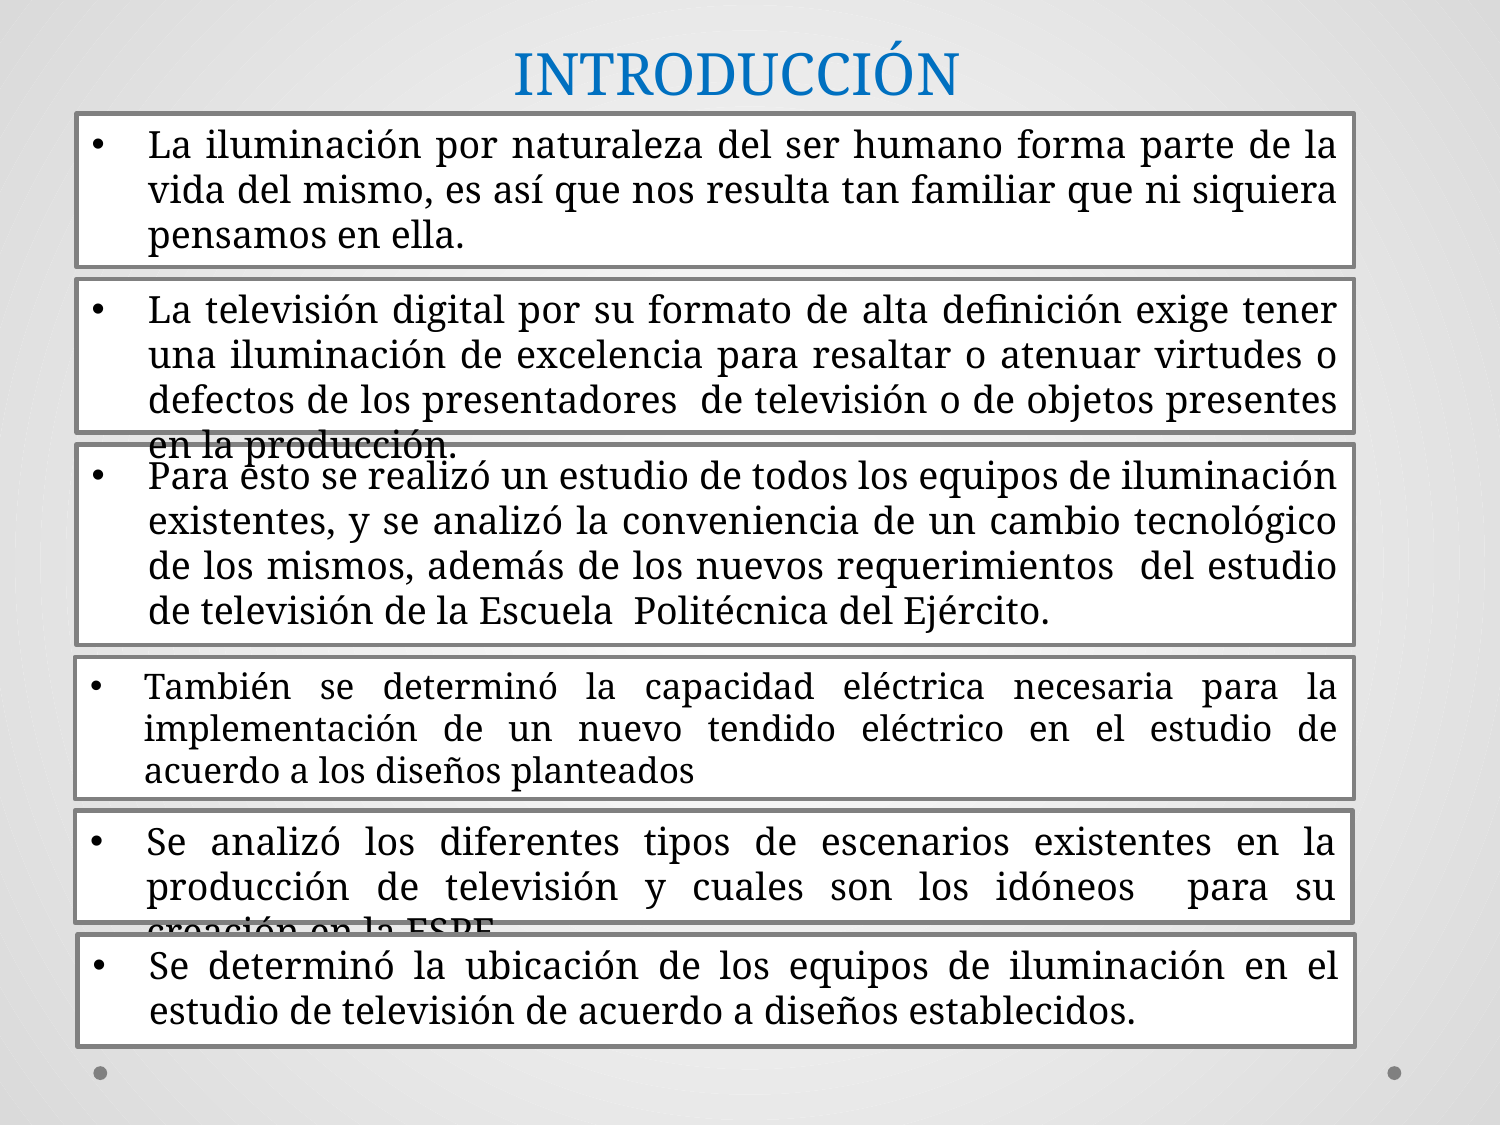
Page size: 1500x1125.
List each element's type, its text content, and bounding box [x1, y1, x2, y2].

title INTRODUCCIÓN [76, 19, 1427, 126]
text_box Para esto se realizó un estudio de todos los equipos de iluminación existentes, y se analizó la conveniencia de un cambio tecnológico de los mismos, además de los nuevos requerimientos del estudio de televisión de la Escuela Politécnica del Ejército. [74, 442, 1356, 647]
text_box Se determinó la ubicación de los equipos de iluminación en el estudio de televisión de acuerdo a diseños establecidos. [75, 932, 1357, 1049]
text_box La televisión digital por su formato de alta definición exige tener una iluminación de excelencia para resaltar o atenuar virtudes o defectos de los presentadores de televisión o de objetos presentes en la producción. [74, 277, 1356, 435]
list La iluminación por naturaleza del ser humano forma parte de la vida del mismo, es así que nos resulta tan familiar que ni siquiera pensamos en ella. [74, 111, 1356, 269]
text_box Se analizó los diferentes tipos de escenarios existentes en la producción de televisión y cuales son los idóneos para su creación en la ESPE. [73, 808, 1355, 925]
text_box También se determinó la capacidad eléctrica necesaria para la implementación de un nuevo tendido eléctrico en el estudio de acuerdo a los diseños planteados [73, 655, 1356, 801]
